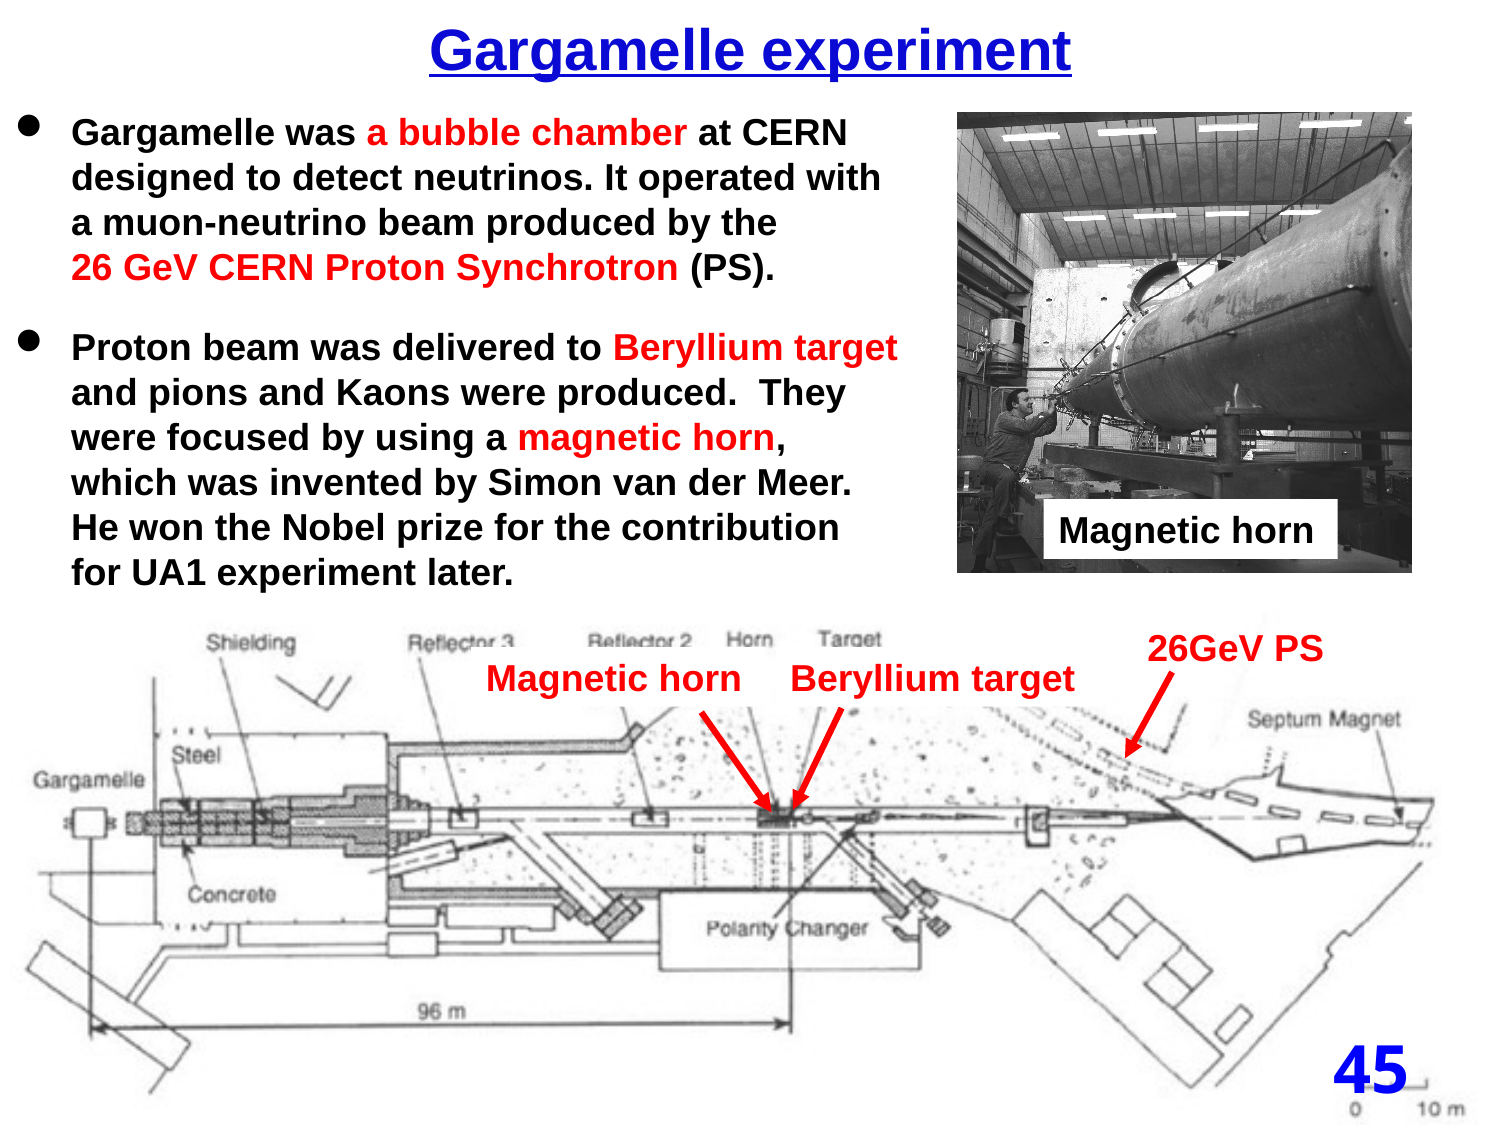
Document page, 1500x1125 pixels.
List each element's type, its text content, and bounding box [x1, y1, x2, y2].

picture [956, 112, 1413, 573]
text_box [792, 707, 842, 810]
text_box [1124, 671, 1173, 759]
picture [10, 607, 1480, 1125]
text_box Gargamelle experiment [39, 4, 1460, 76]
text_box Gargamelle was a bubble chamber at CERN designed to detect neutrinos. It operated with a muon-neutrino beam produced by the 26 GeV CERN Proton Synchrotron (PS). Proton beam was delivered to Beryllium target and pions and Kaons were produced. They were focused by using a magnetic horn, which was invented by Simon van der Meer. He won the Nobel prize for the contribution for UA1 experiment later. [0, 100, 1461, 681]
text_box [701, 711, 772, 813]
